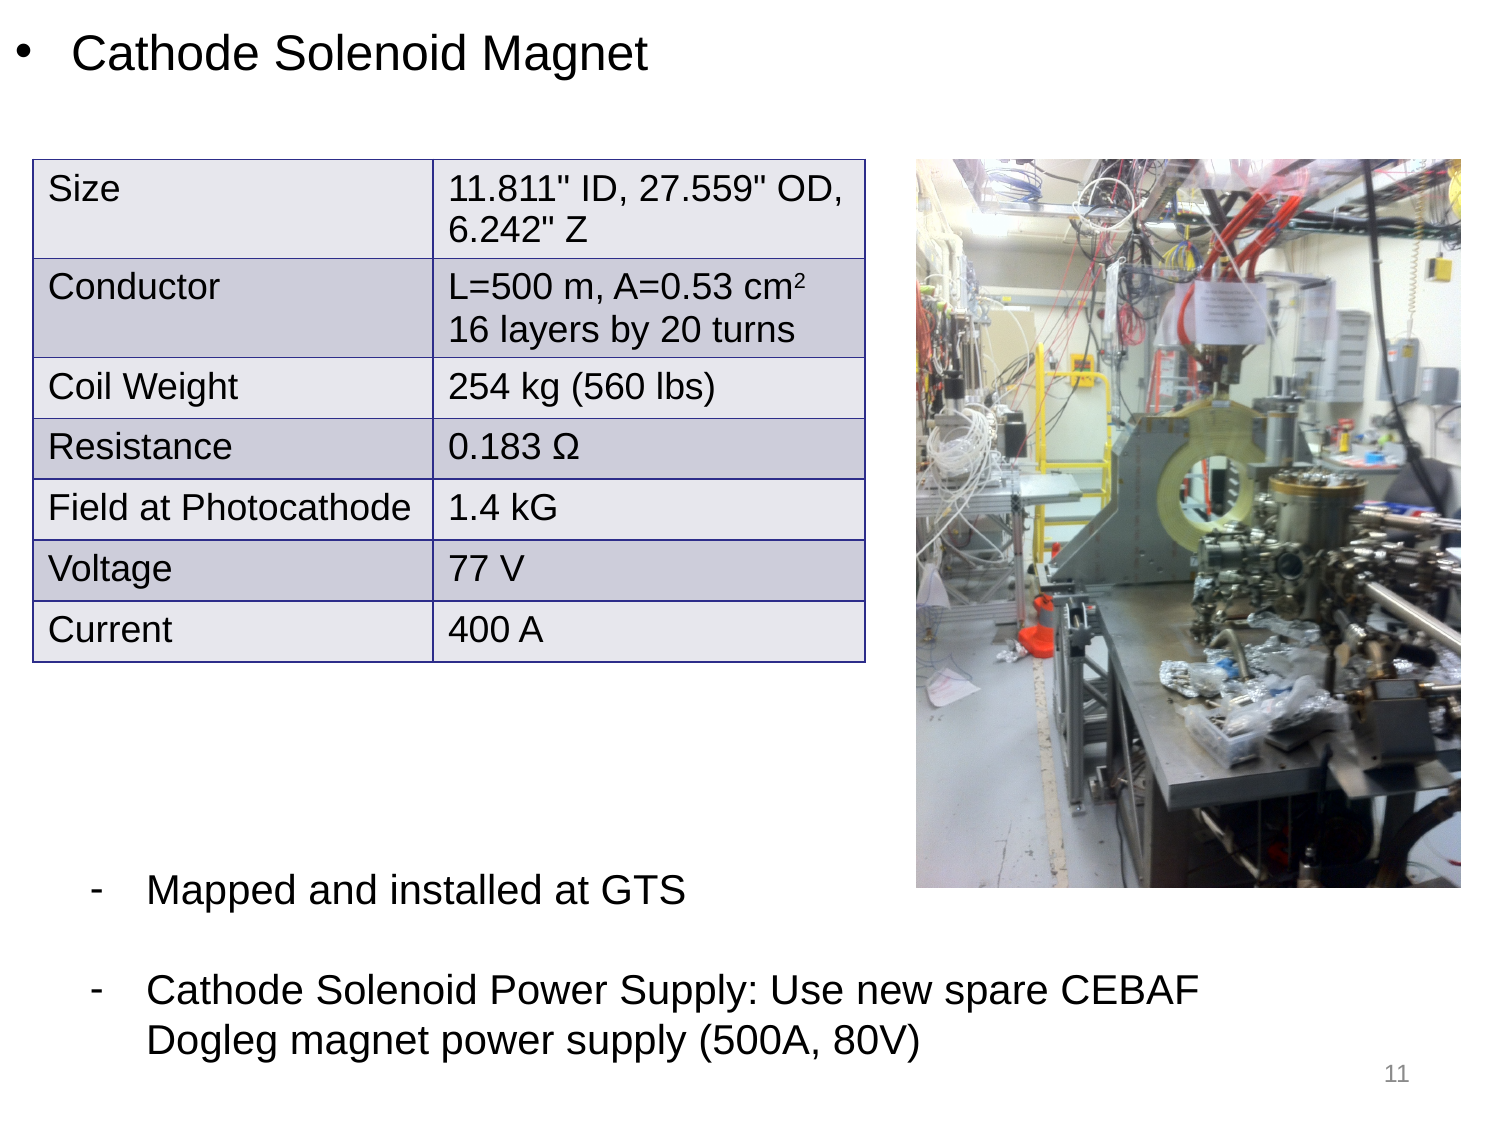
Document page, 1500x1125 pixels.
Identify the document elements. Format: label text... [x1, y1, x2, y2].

table_cell 1.4 kG [434, 480, 864, 539]
table_cell Field at Photocathode [34, 480, 432, 539]
table_cell 400 A [434, 602, 864, 661]
slide_number 11 [1074, 1042, 1425, 1103]
table_cell 77 V [434, 541, 864, 600]
text_box Cathode Solenoid Magnet [0, 12, 1500, 119]
table_cell Coil Weight [34, 358, 432, 418]
table_cell 0.183 Ω [434, 419, 864, 478]
picture [915, 159, 1461, 888]
text_box Mapped and installed at GTS Cathode Solenoid Power Supply: Use new spare CEBAF Dogleg magnet power supply (500A, 80V) [0, 855, 1343, 1071]
table_cell Conductor [34, 259, 432, 357]
table_header Size [34, 160, 432, 258]
table_cell Resistance [34, 419, 432, 478]
table_cell L=500 m, A=0.53 cm2 16 layers by 20 turns [434, 259, 864, 357]
table_cell 254 kg (560 lbs) [434, 358, 864, 418]
table_cell Voltage [34, 541, 432, 600]
table_cell Current [34, 602, 432, 661]
table_header 11.811" ID, 27.559" OD, 6.242" Z [434, 160, 864, 258]
